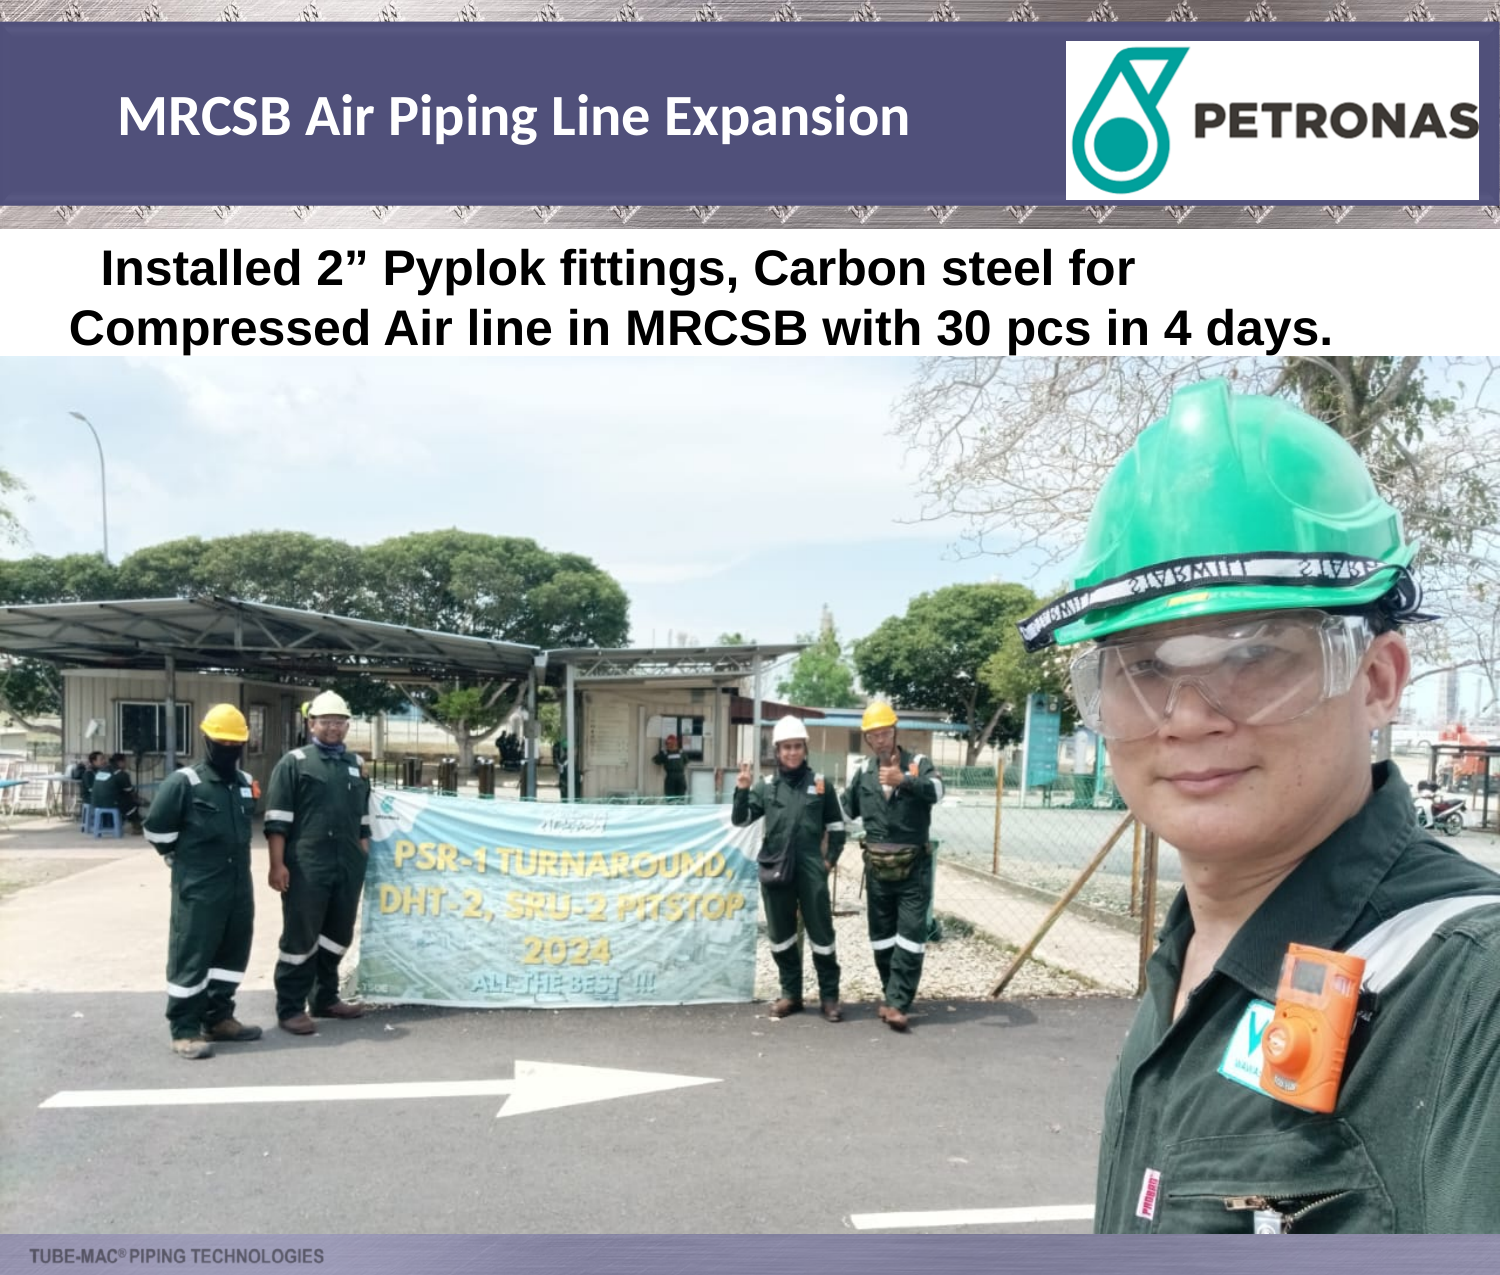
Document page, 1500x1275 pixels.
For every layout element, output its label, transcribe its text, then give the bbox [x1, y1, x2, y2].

text_box Installed 2” Pyplok fittings, Carbon steel for Compressed Air line in MRCSB with 30 pcs in 4 days. [62, 232, 1438, 354]
title MRCSB Air Piping Line Expansion [0, 75, 1129, 225]
picture [17, 1237, 336, 1275]
picture [0, 355, 1500, 1234]
picture [0, 0, 1500, 229]
